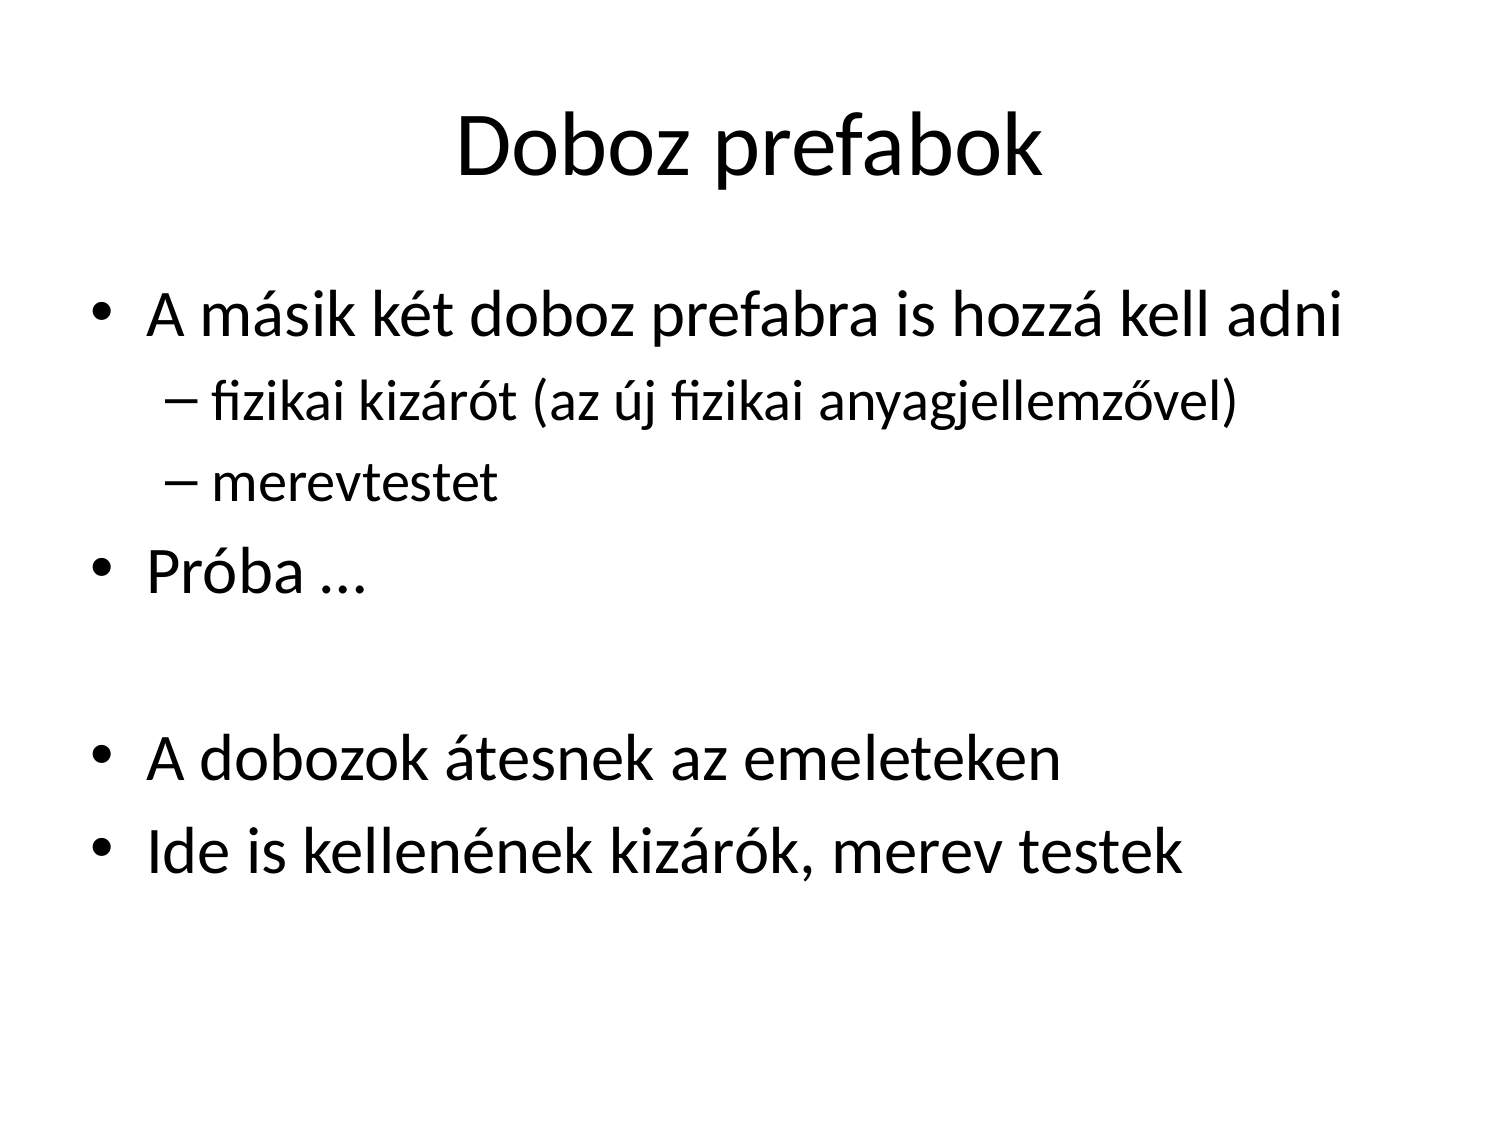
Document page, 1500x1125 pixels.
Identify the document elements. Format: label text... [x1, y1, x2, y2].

title Doboz prefabok [75, 45, 1425, 233]
list A másik két doboz prefabra is hozzá kell adni fizikai kizárót (az új fizikai anyagjellemzővel) merevtestet Próba … A dobozok átesnek az emeleteken Ide is kellenének kizárók, merev testek [75, 262, 1425, 1005]
